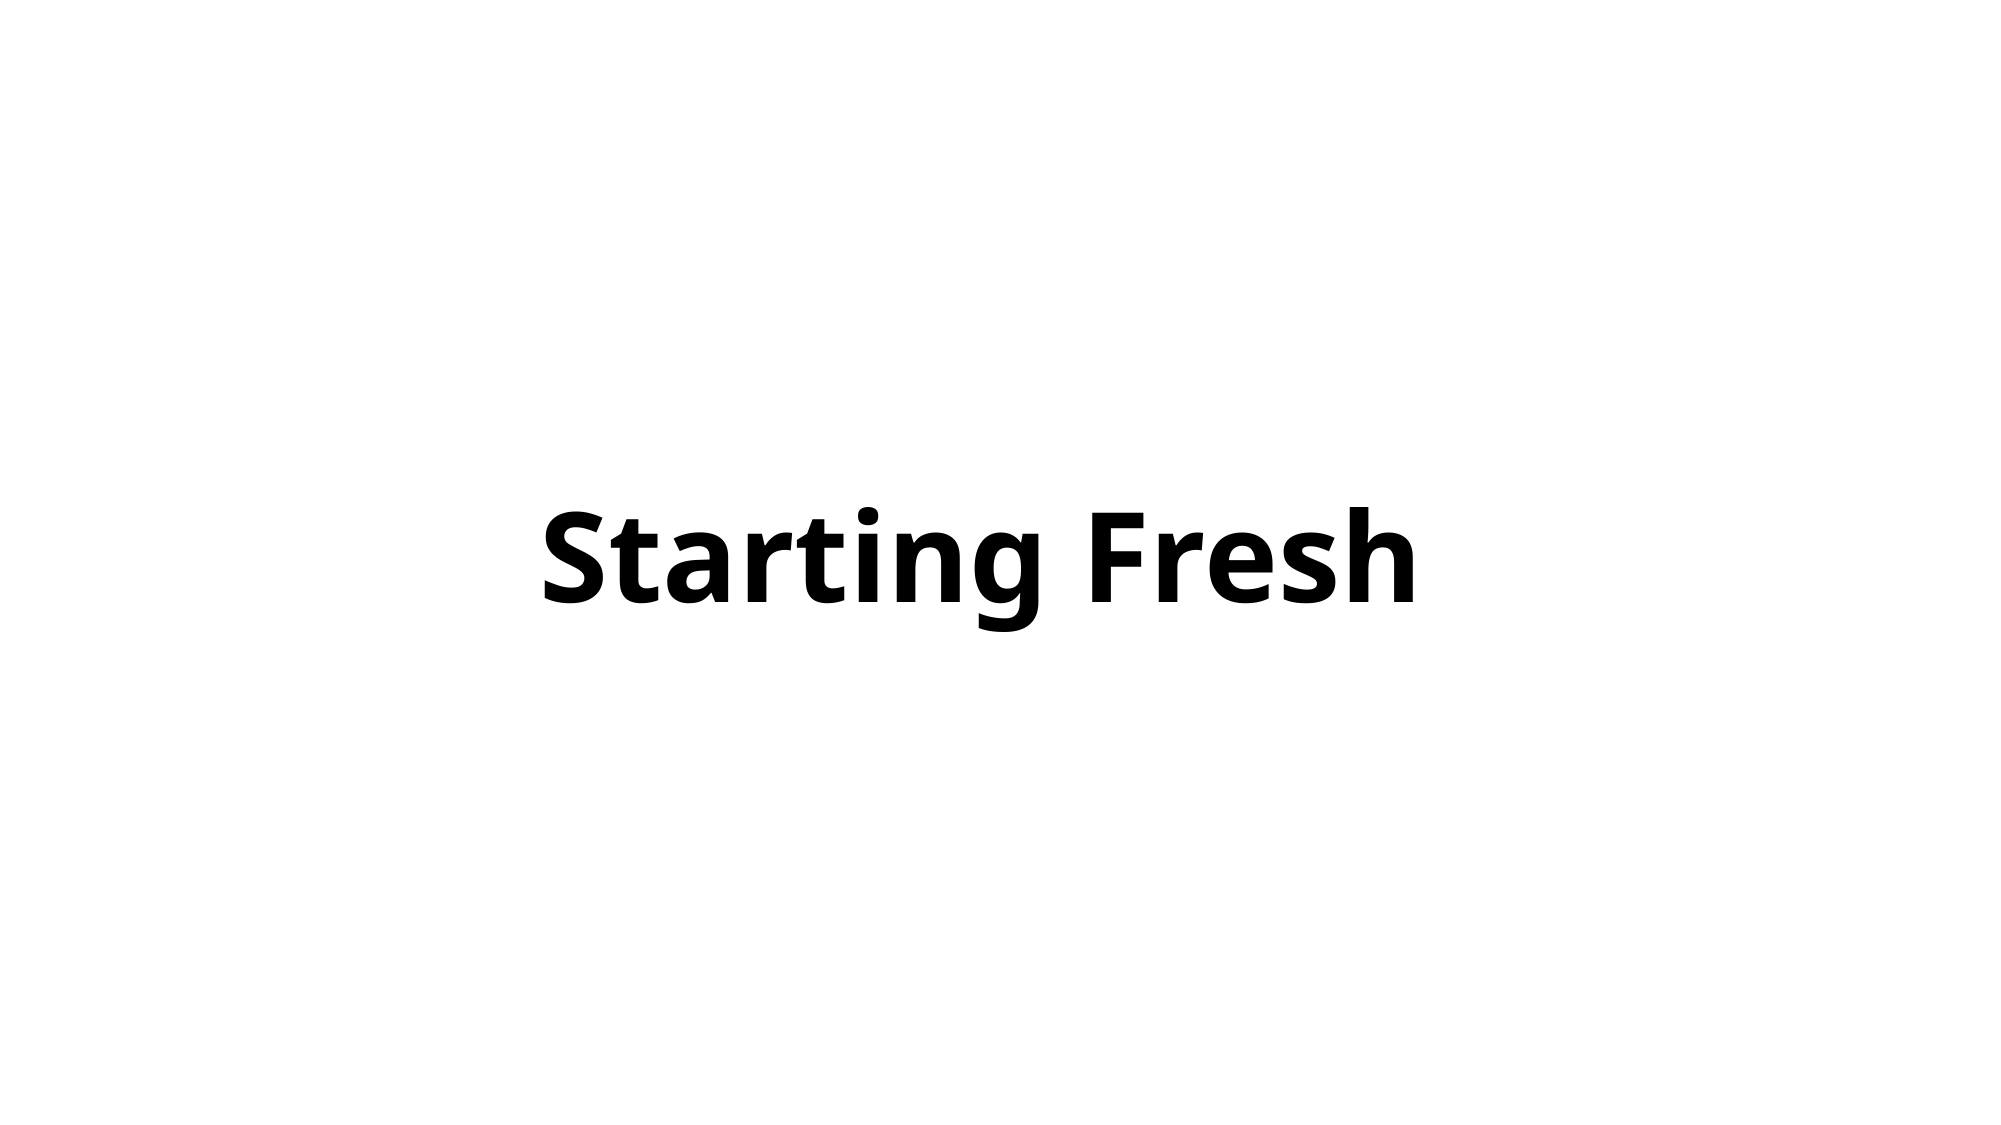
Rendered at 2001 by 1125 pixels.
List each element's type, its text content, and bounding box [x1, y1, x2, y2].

title Starting Fresh [0, 453, 1963, 672]
